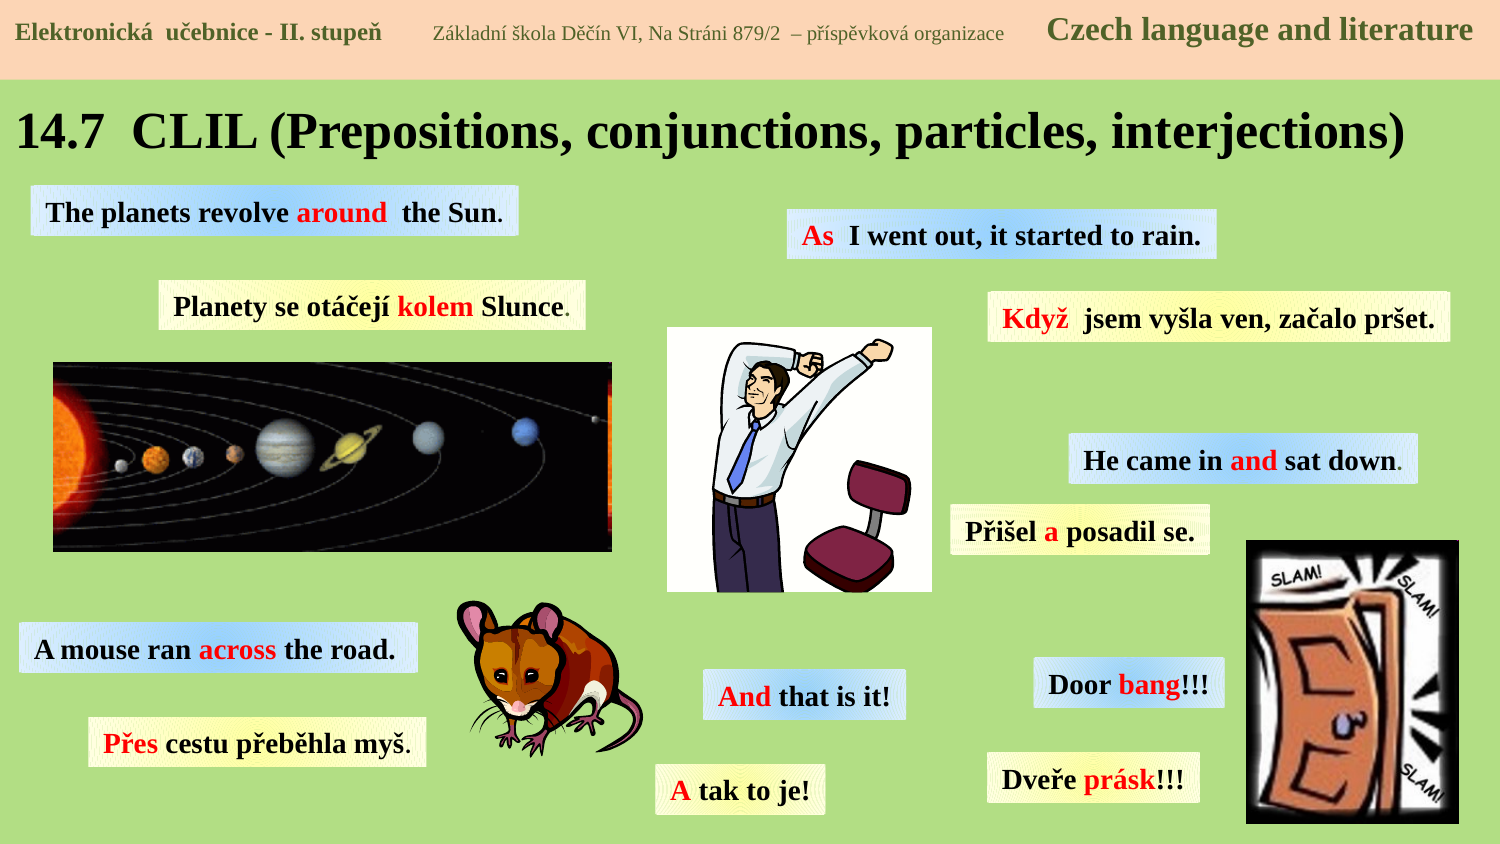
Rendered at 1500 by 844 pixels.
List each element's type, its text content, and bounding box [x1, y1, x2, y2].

picture [454, 598, 656, 761]
picture [666, 327, 933, 593]
text_box And that is it! [703, 669, 907, 720]
text_box A tak to je! [655, 764, 825, 815]
text_box As I went out, it started to rain. [786, 209, 1217, 259]
title 14.7 CLIL (Prepositions, conjunctions, particles, interjections) [0, 80, 1483, 178]
text_box Dveře prásk!!! [987, 752, 1200, 803]
text_box Přes cestu přeběhla myš. [88, 717, 427, 767]
picture [1245, 539, 1459, 824]
text_box He came in and sat down. [1068, 433, 1418, 484]
text_box A mouse ran across the road. [19, 622, 418, 673]
text_box Door bang!!! [1033, 657, 1225, 708]
text_box Přišel a posadil se. [950, 504, 1210, 555]
text_box The planets revolve around the Sun. [30, 185, 519, 236]
text_box Planety se otáčejí kolem Slunce. [158, 280, 586, 330]
text_box Když jsem vyšla ven, začalo pršet. [987, 291, 1451, 342]
picture [52, 362, 612, 553]
text_box Elektronická učebnice - II. stupeň Základní škola Děčín VI, Na Stráni 879/2 – příspěvková organizace Czech language and literature [0, 0, 1500, 80]
